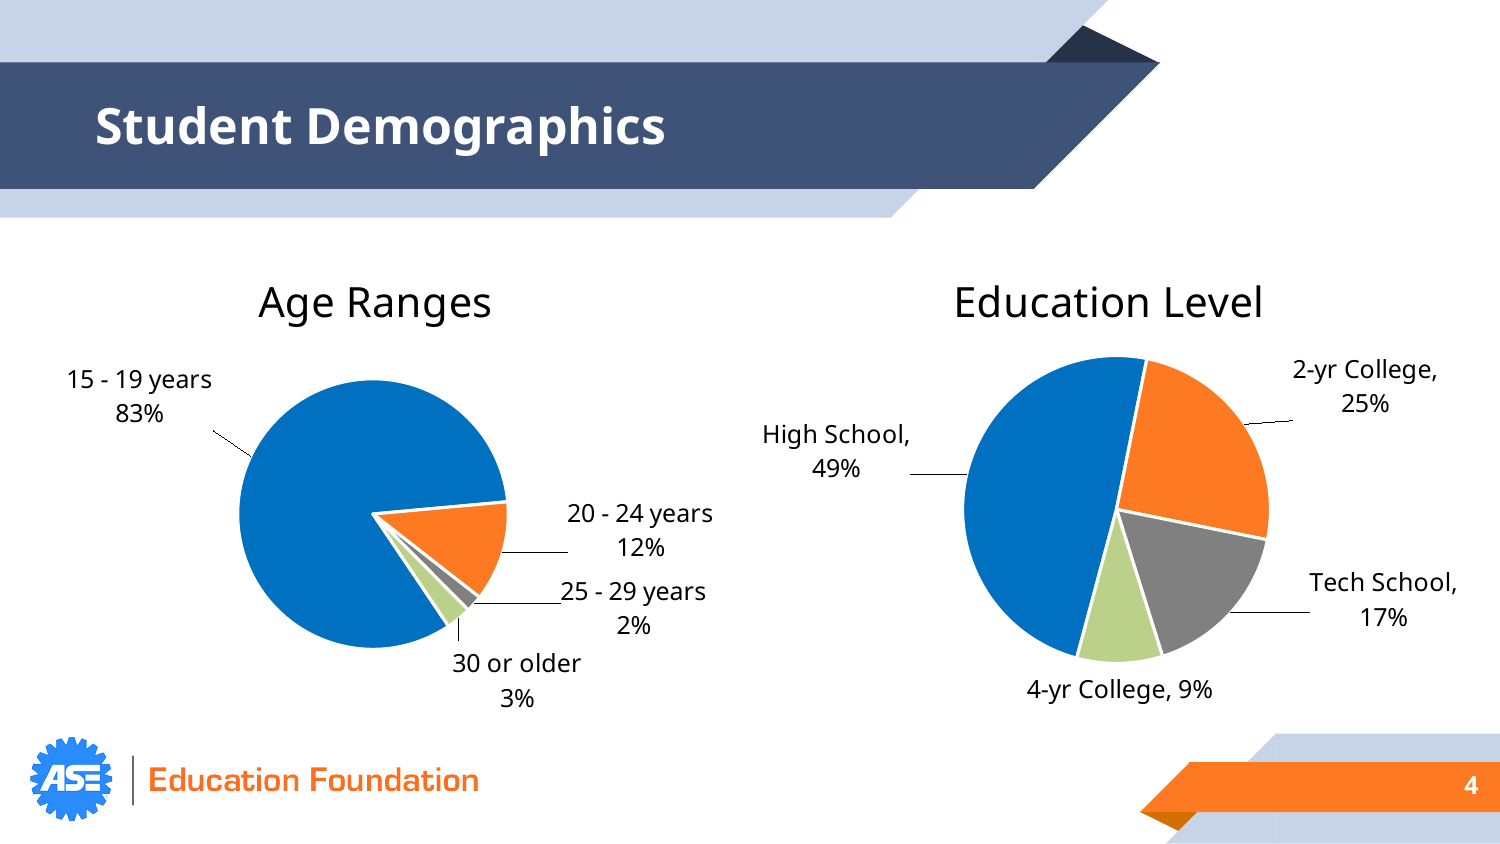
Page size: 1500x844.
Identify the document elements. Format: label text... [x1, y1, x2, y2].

picture [27, 734, 481, 824]
slide_number 4 [1249, 760, 1494, 813]
title Student Demographics [80, 62, 943, 188]
chart [0, 242, 1494, 717]
